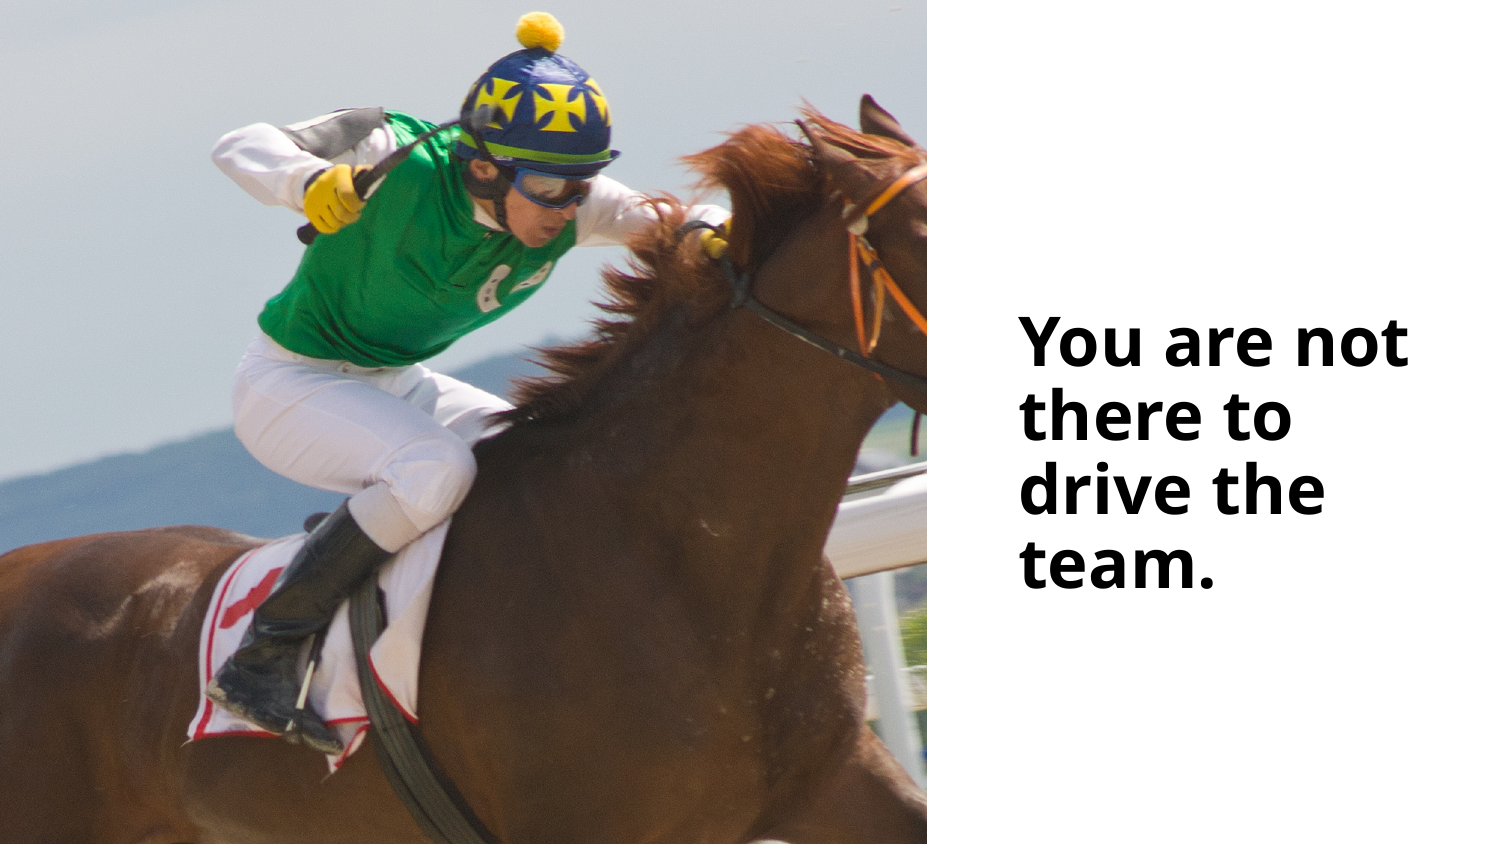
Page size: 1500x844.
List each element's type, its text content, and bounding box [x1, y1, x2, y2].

picture [0, 0, 927, 844]
title You are not there to drive the team. [1006, 278, 1423, 610]
